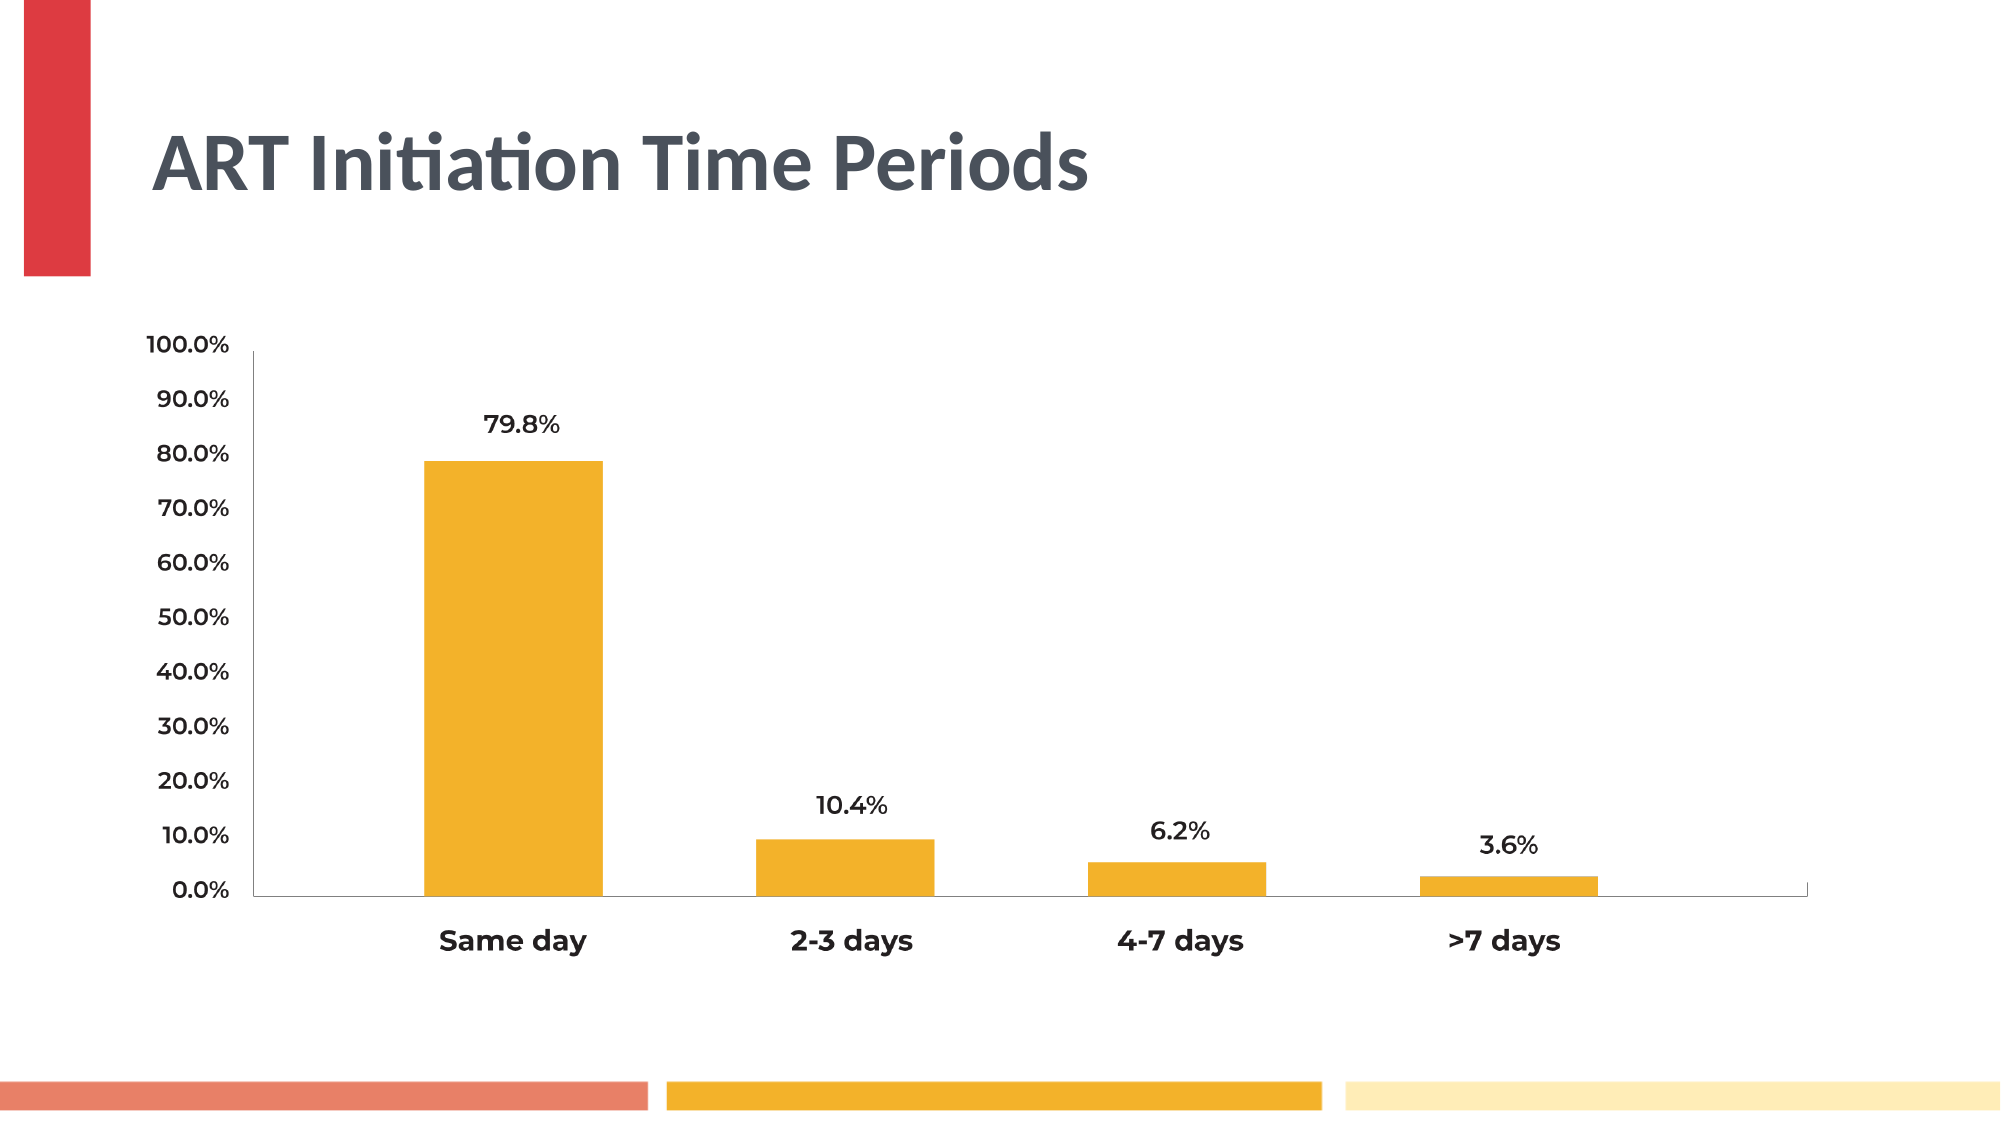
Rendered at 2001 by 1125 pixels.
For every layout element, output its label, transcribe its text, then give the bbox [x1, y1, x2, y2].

picture [0, 0, 2001, 1125]
title ART Initiation Time Periods [137, 59, 1863, 217]
